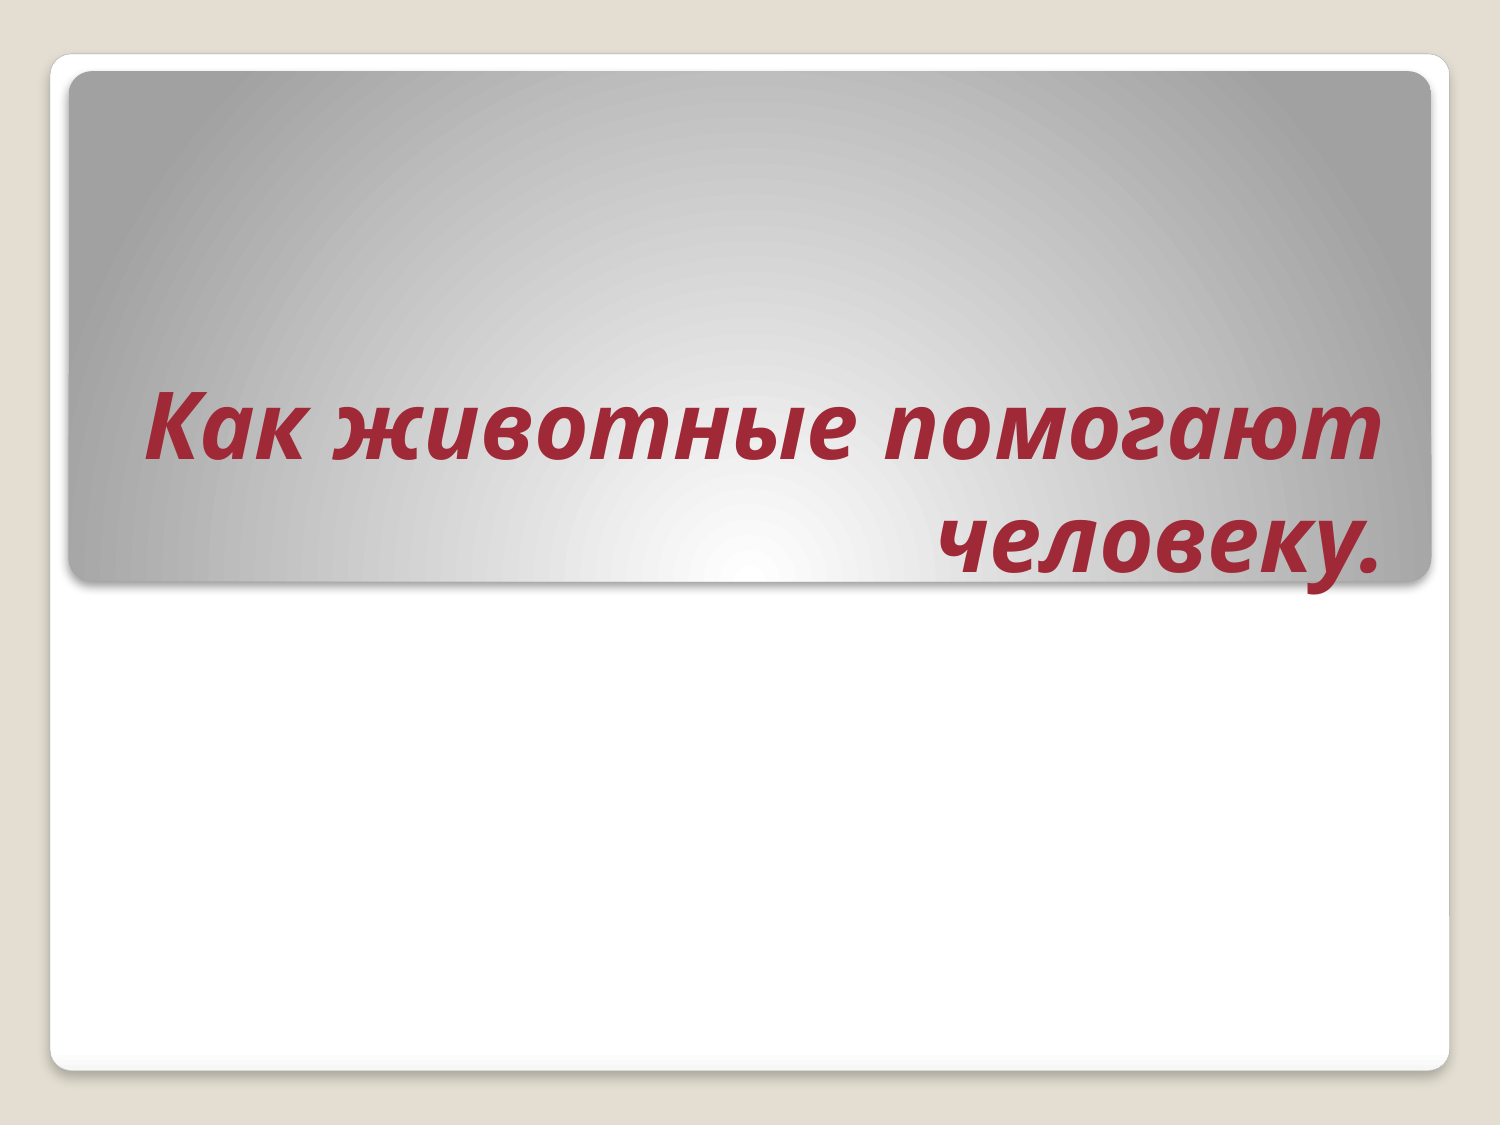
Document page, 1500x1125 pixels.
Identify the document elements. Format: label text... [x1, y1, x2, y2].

title Как животные помогают человеку. [118, 298, 1394, 599]
